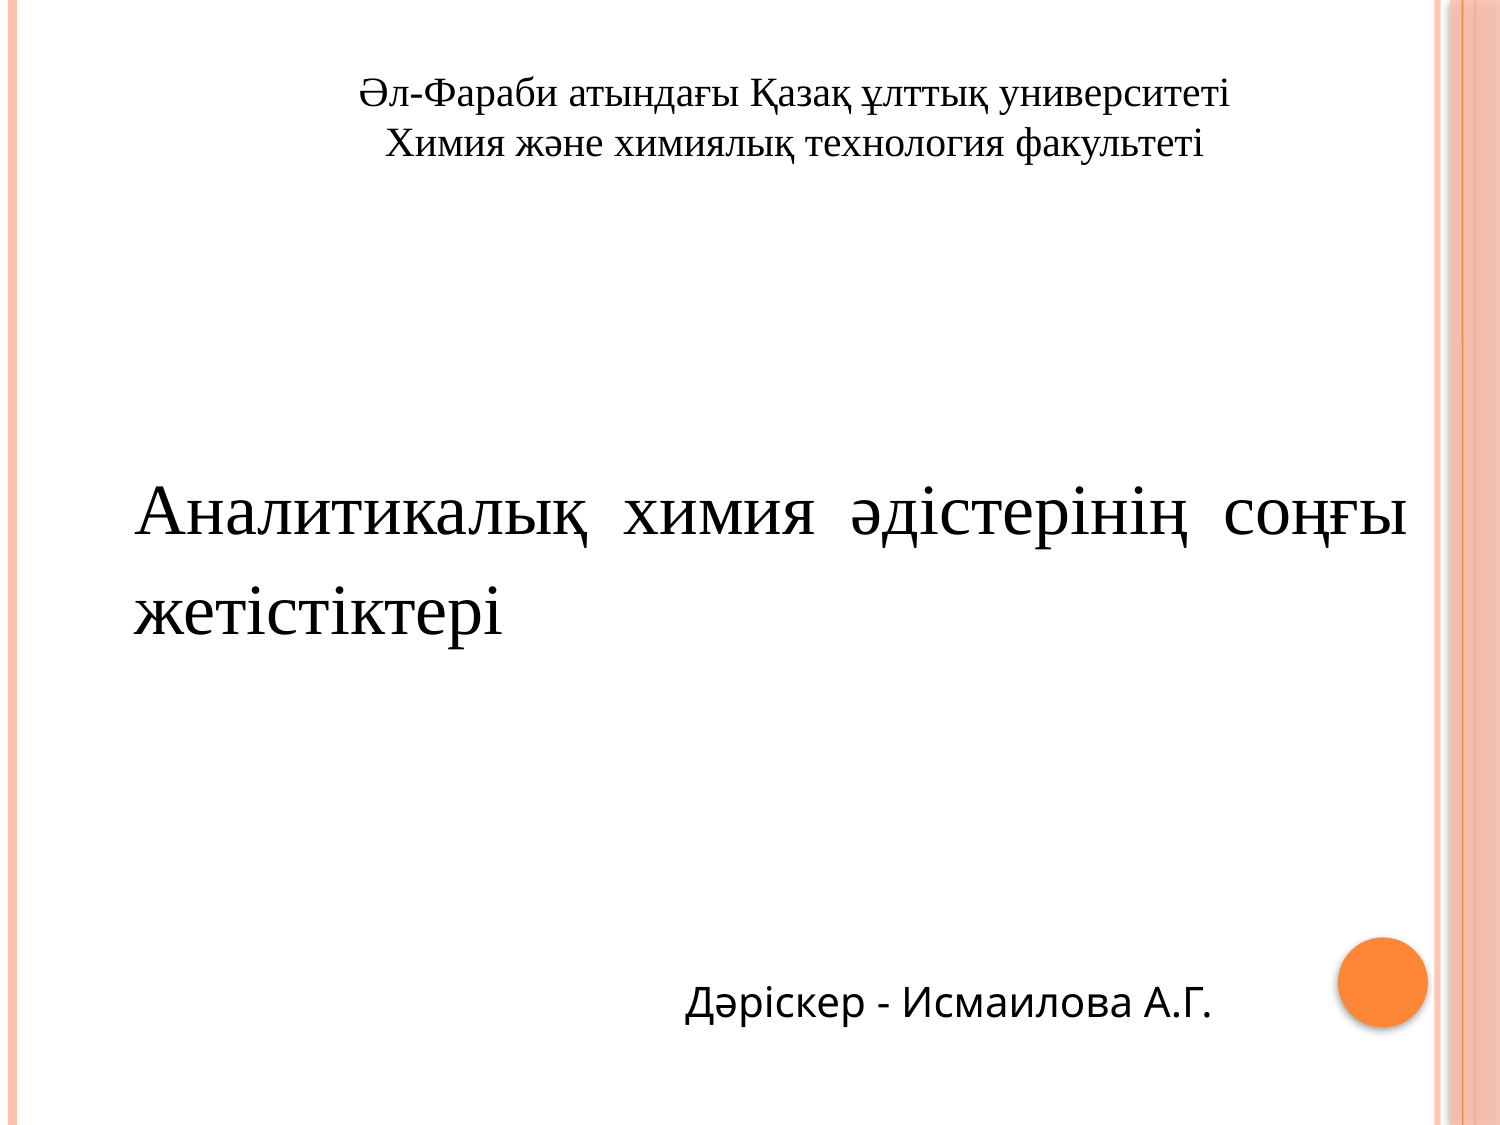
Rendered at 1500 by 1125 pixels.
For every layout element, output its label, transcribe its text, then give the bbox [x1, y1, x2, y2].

title Әл-Фараби атындағы Қазақ ұлттық университеті Химия және химиялық технология факультеті [289, 45, 1300, 173]
list Аналитикалық химия әдістерінің соңғы жетістіктері Дәріскер - Исмаилова А.Г. [76, 208, 1424, 1039]
